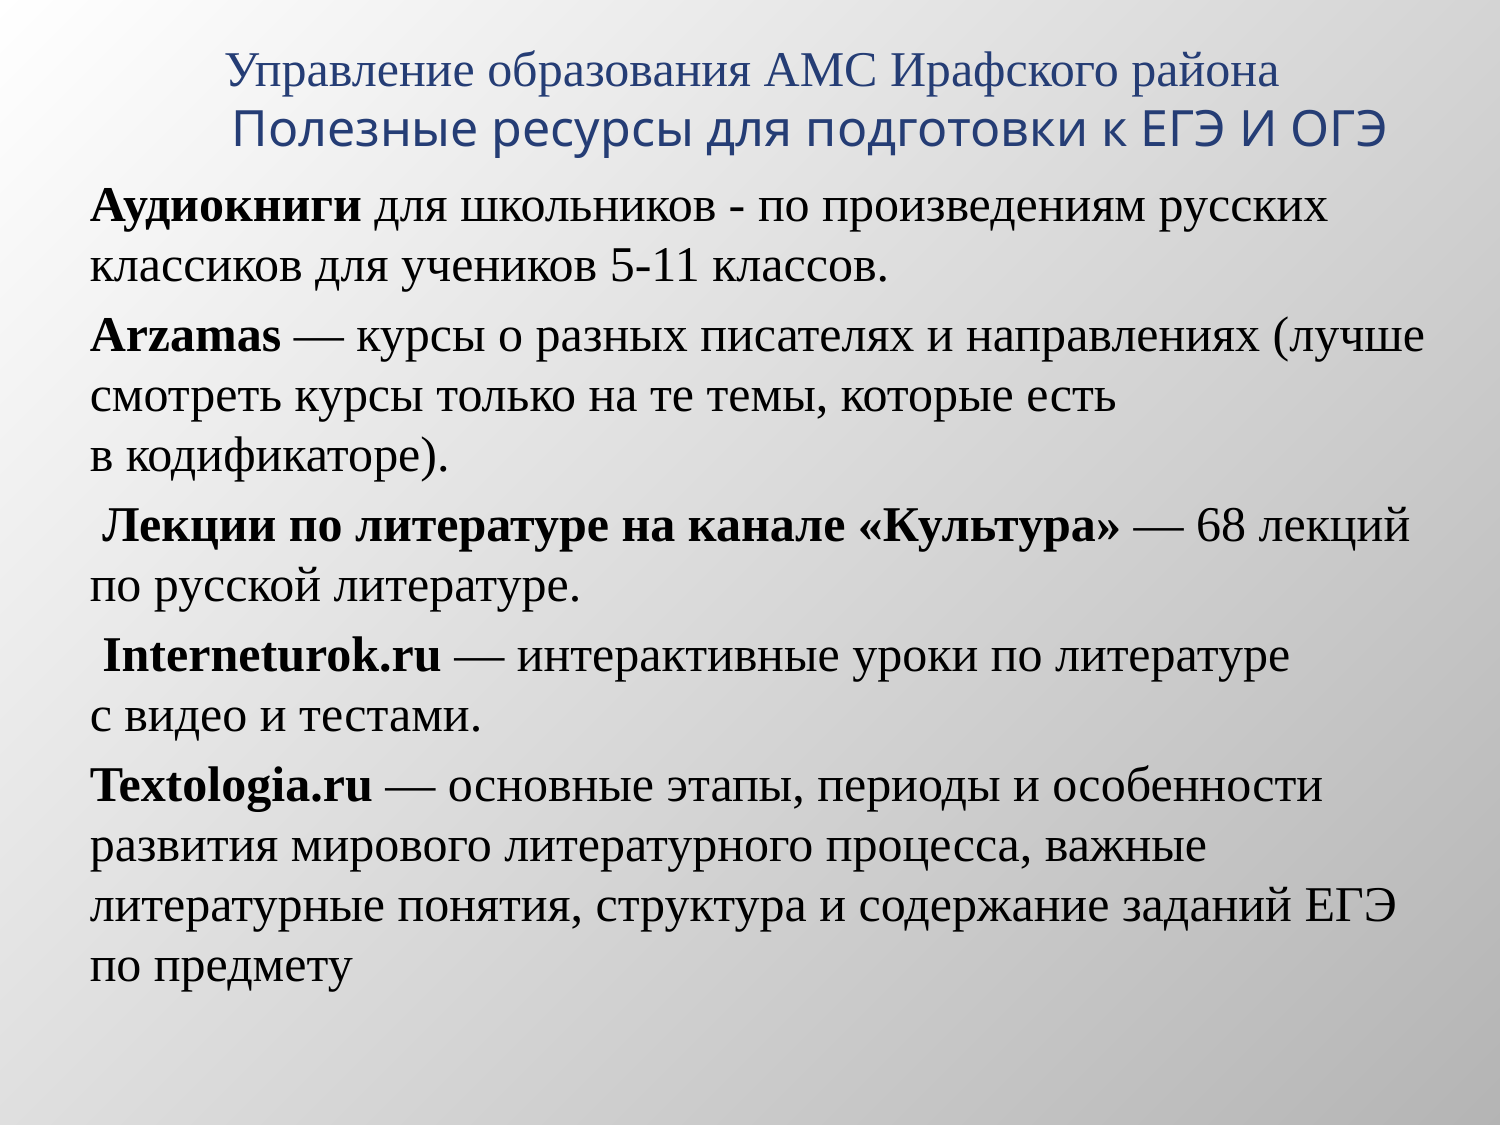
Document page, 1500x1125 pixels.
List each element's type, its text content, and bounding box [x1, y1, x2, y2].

list Аудиокниги для школьников - по произведениям русских классиков для учеников 5-11 классов. Arzamas — курсы о разных писателях и направлениях (лучше смотреть курсы только на те темы, которые есть в кодификаторе). Лекции по литературе на канале «Культура» — 68 лекций по русской литературе. Interneturok.ru — интерактивные уроки по литературе с видео и тестами. Textologia.ru — основные этапы, периоды и особенности развития мирового литературного процесса, важные литературные понятия, структура и содержание заданий ЕГЭ по предмету [75, 164, 1442, 1005]
title Управление образования АМС Ирафского района Полезные ресурсы для подготовки к ЕГЭ И ОГЭ [75, 44, 1442, 164]
